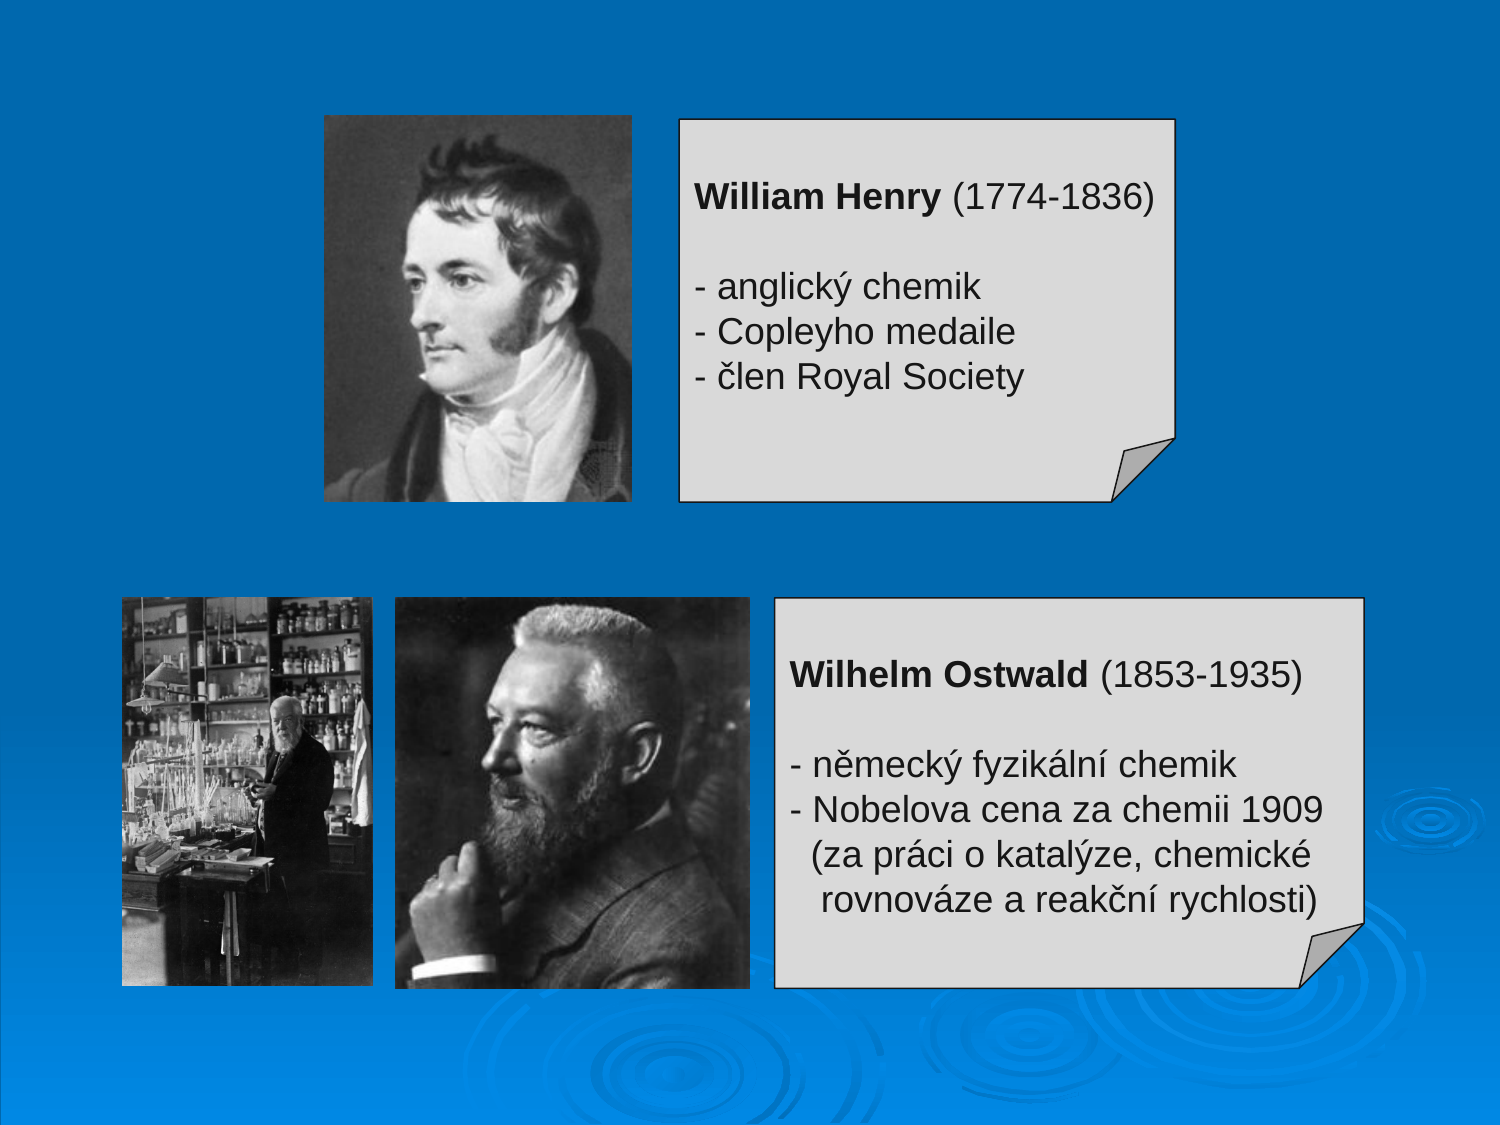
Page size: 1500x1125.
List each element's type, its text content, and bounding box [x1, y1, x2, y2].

picture [324, 115, 633, 503]
text_box Wilhelm Ostwald (1853-1935) - německý fyzikální chemik - Nobelova cena za chemii 1909 (za práci o katalýze, chemické rovnováze a reakční rychlosti) [774, 597, 1365, 989]
picture [395, 597, 751, 989]
picture [122, 597, 374, 987]
text_box William Henry (1774-1836) - anglický chemik - Copleyho medaile - člen Royal Society [679, 119, 1176, 503]
